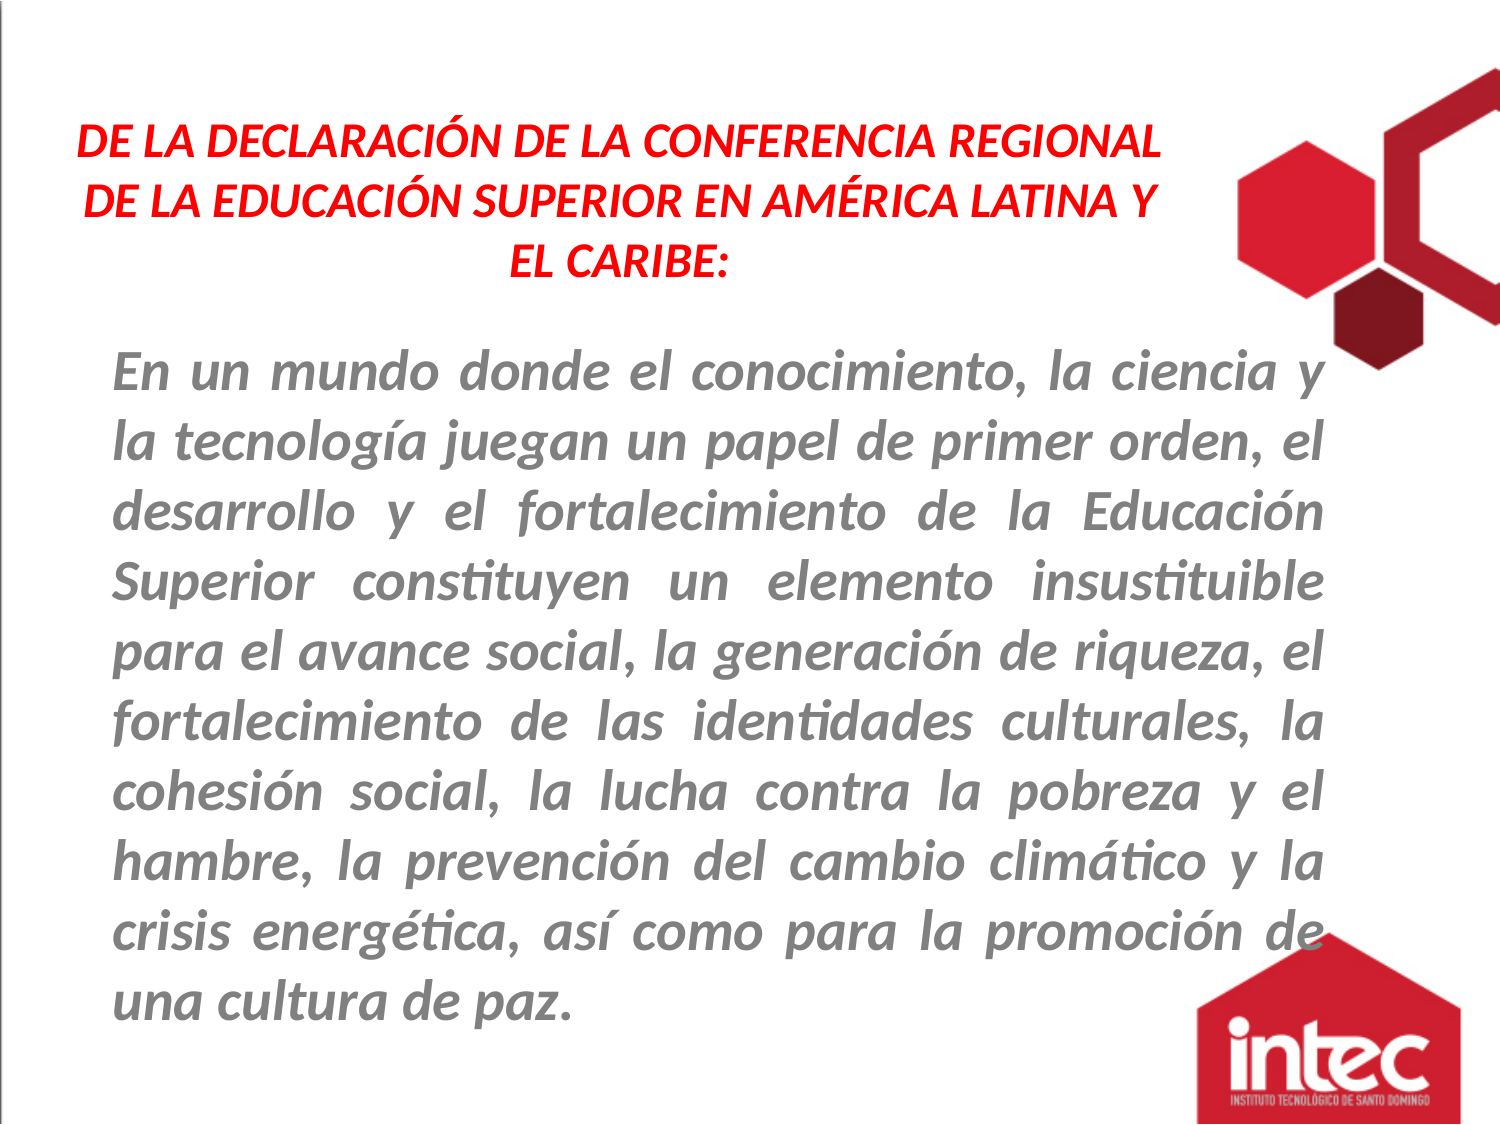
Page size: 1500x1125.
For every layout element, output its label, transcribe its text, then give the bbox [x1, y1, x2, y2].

list En un mundo donde el conocimiento, la ciencia y la tecnología juegan un papel de primer orden, el desarrollo y el fortalecimiento de la Educación Superior constituyen un elemento insustituible para el avance social, la generación de riqueza, el fortalecimiento de las identidades culturales, la cohesión social, la lucha contra la pobreza y el hambre, la prevención del cambio climático y la crisis energética, así como para la promoción de una cultura de paz. [41, 324, 1341, 1000]
title DE LA DECLARACIÓN DE LA CONFERENCIA REGIONAL DE LA EDUCACIÓN SUPERIOR EN AMÉRICA LATINA Y EL CARIBE: [41, 99, 1199, 288]
picture [0, 1, 1500, 1124]
